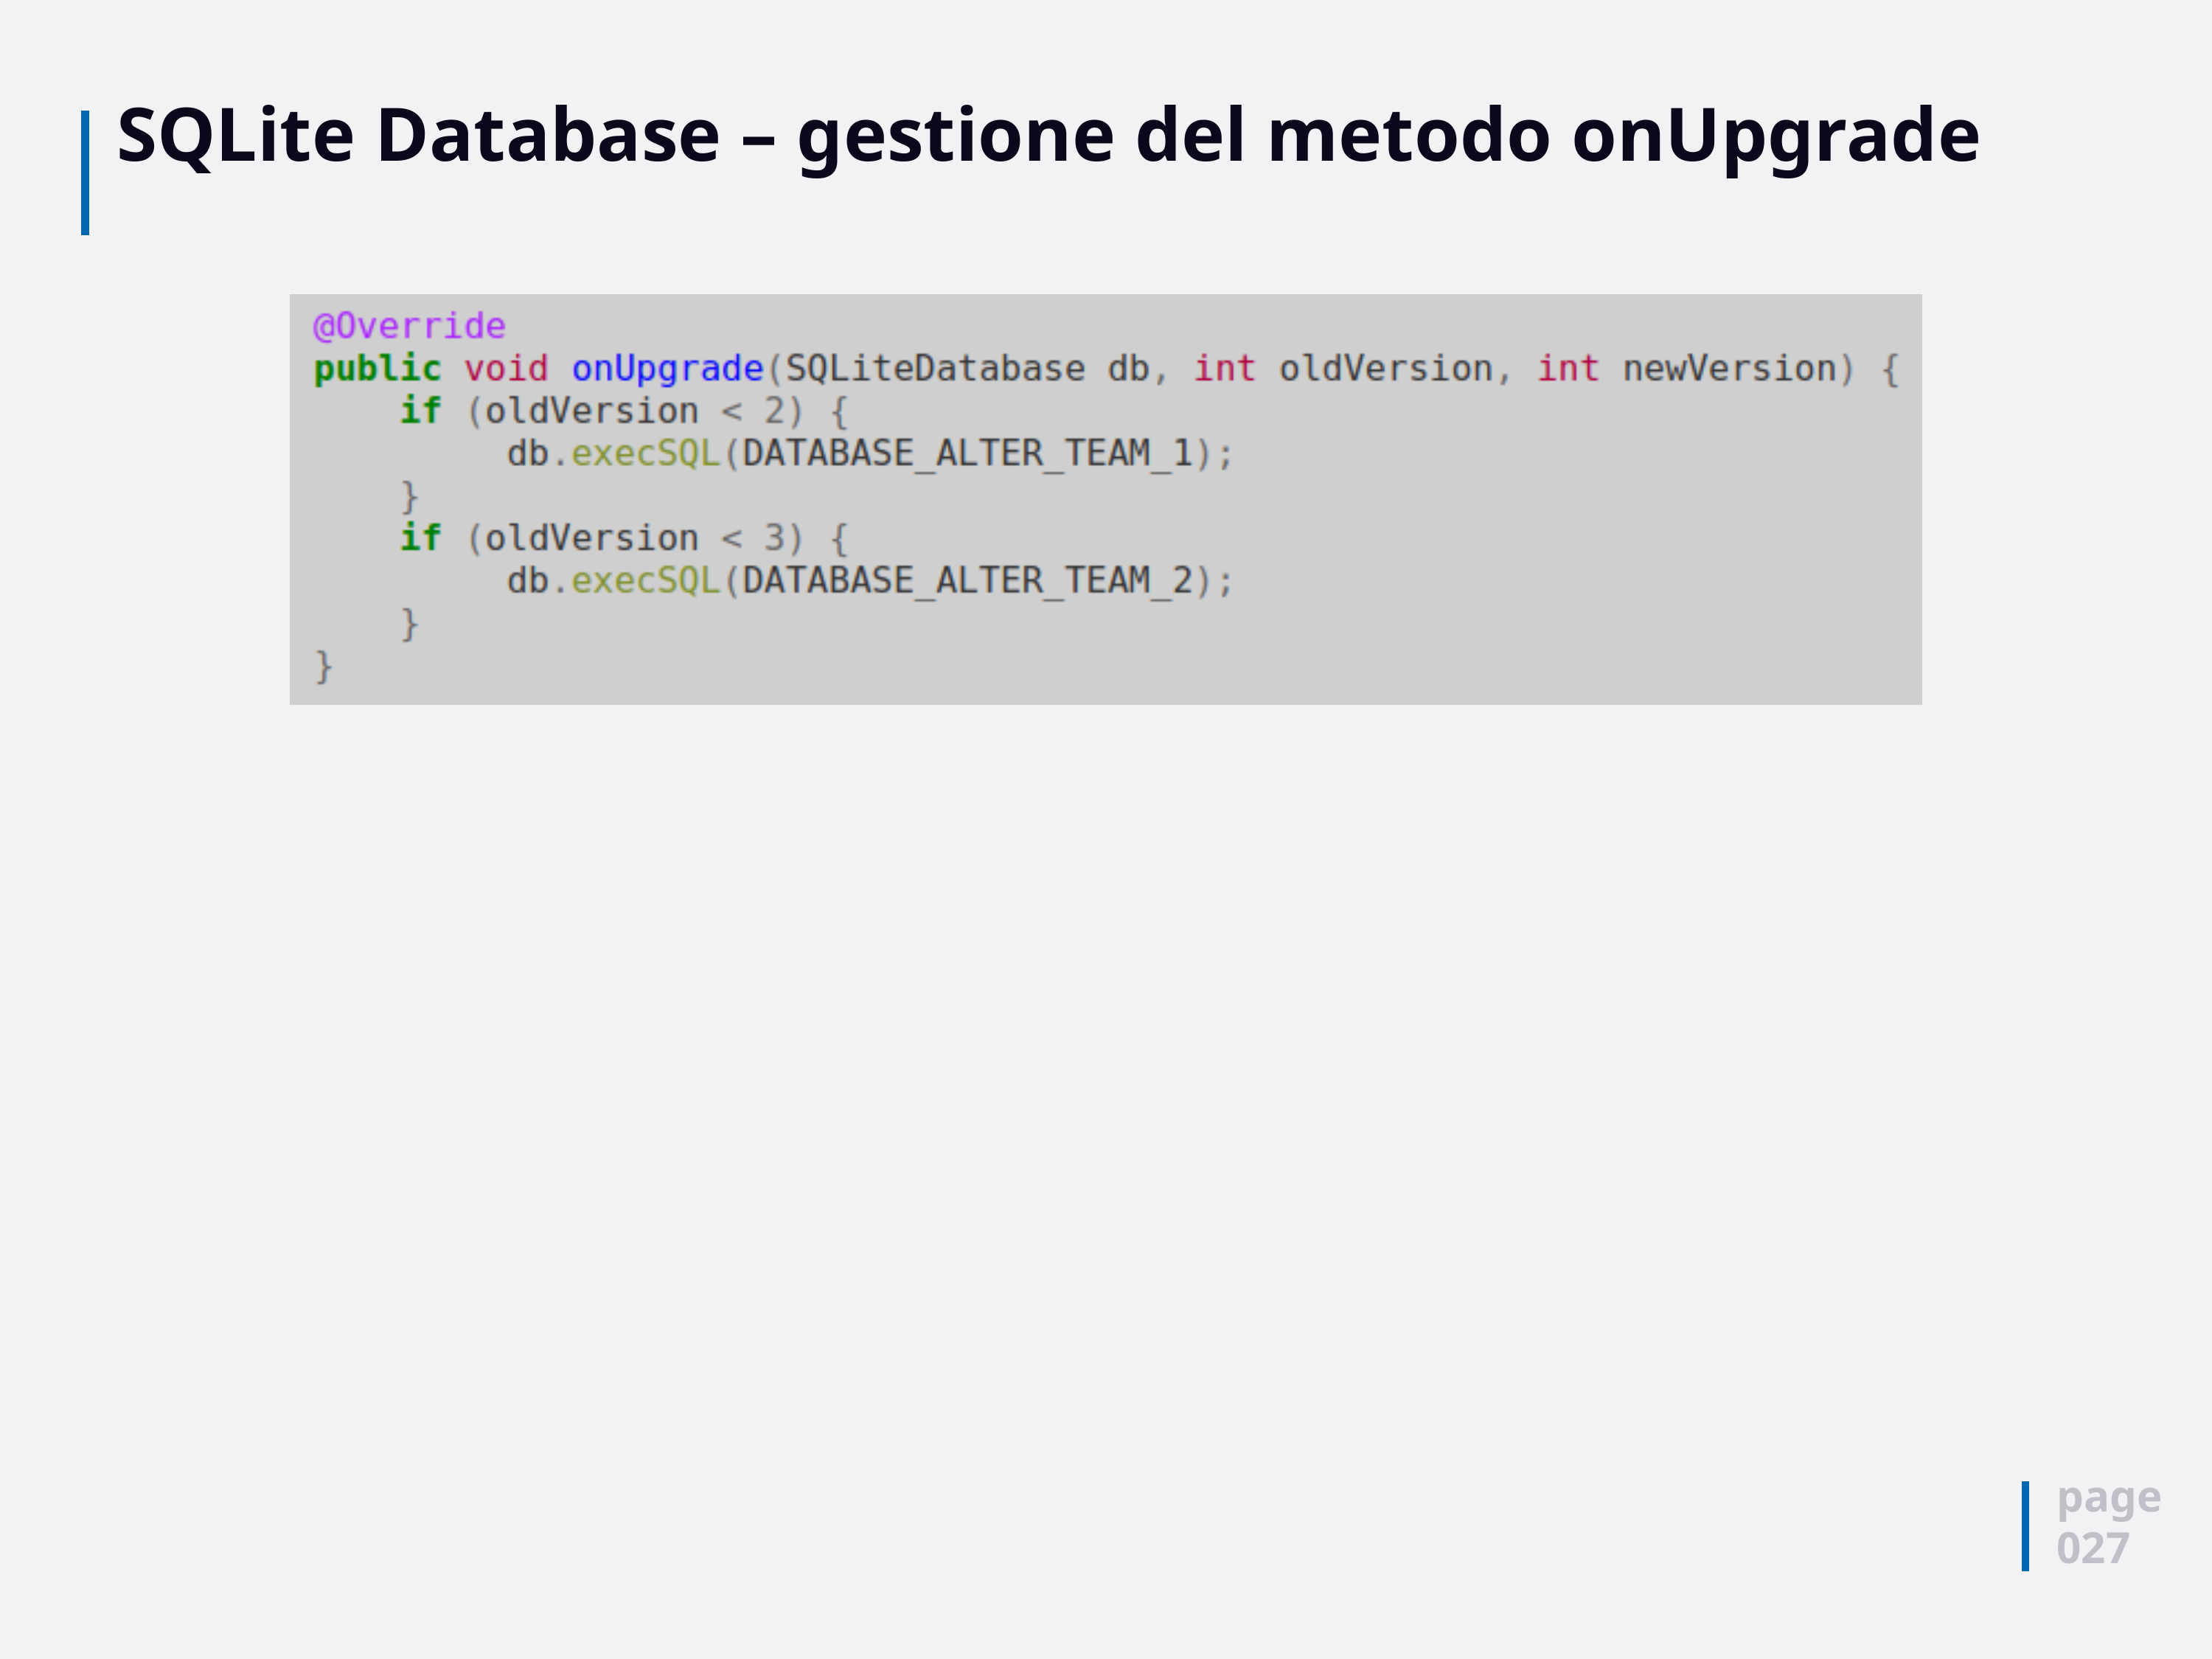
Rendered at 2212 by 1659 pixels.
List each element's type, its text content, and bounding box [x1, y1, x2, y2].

slide_number page 027 [2046, 1463, 2212, 1579]
picture [290, 294, 1922, 705]
title SQLite Database – gestione del metodo onUpgrade [105, 91, 2111, 184]
